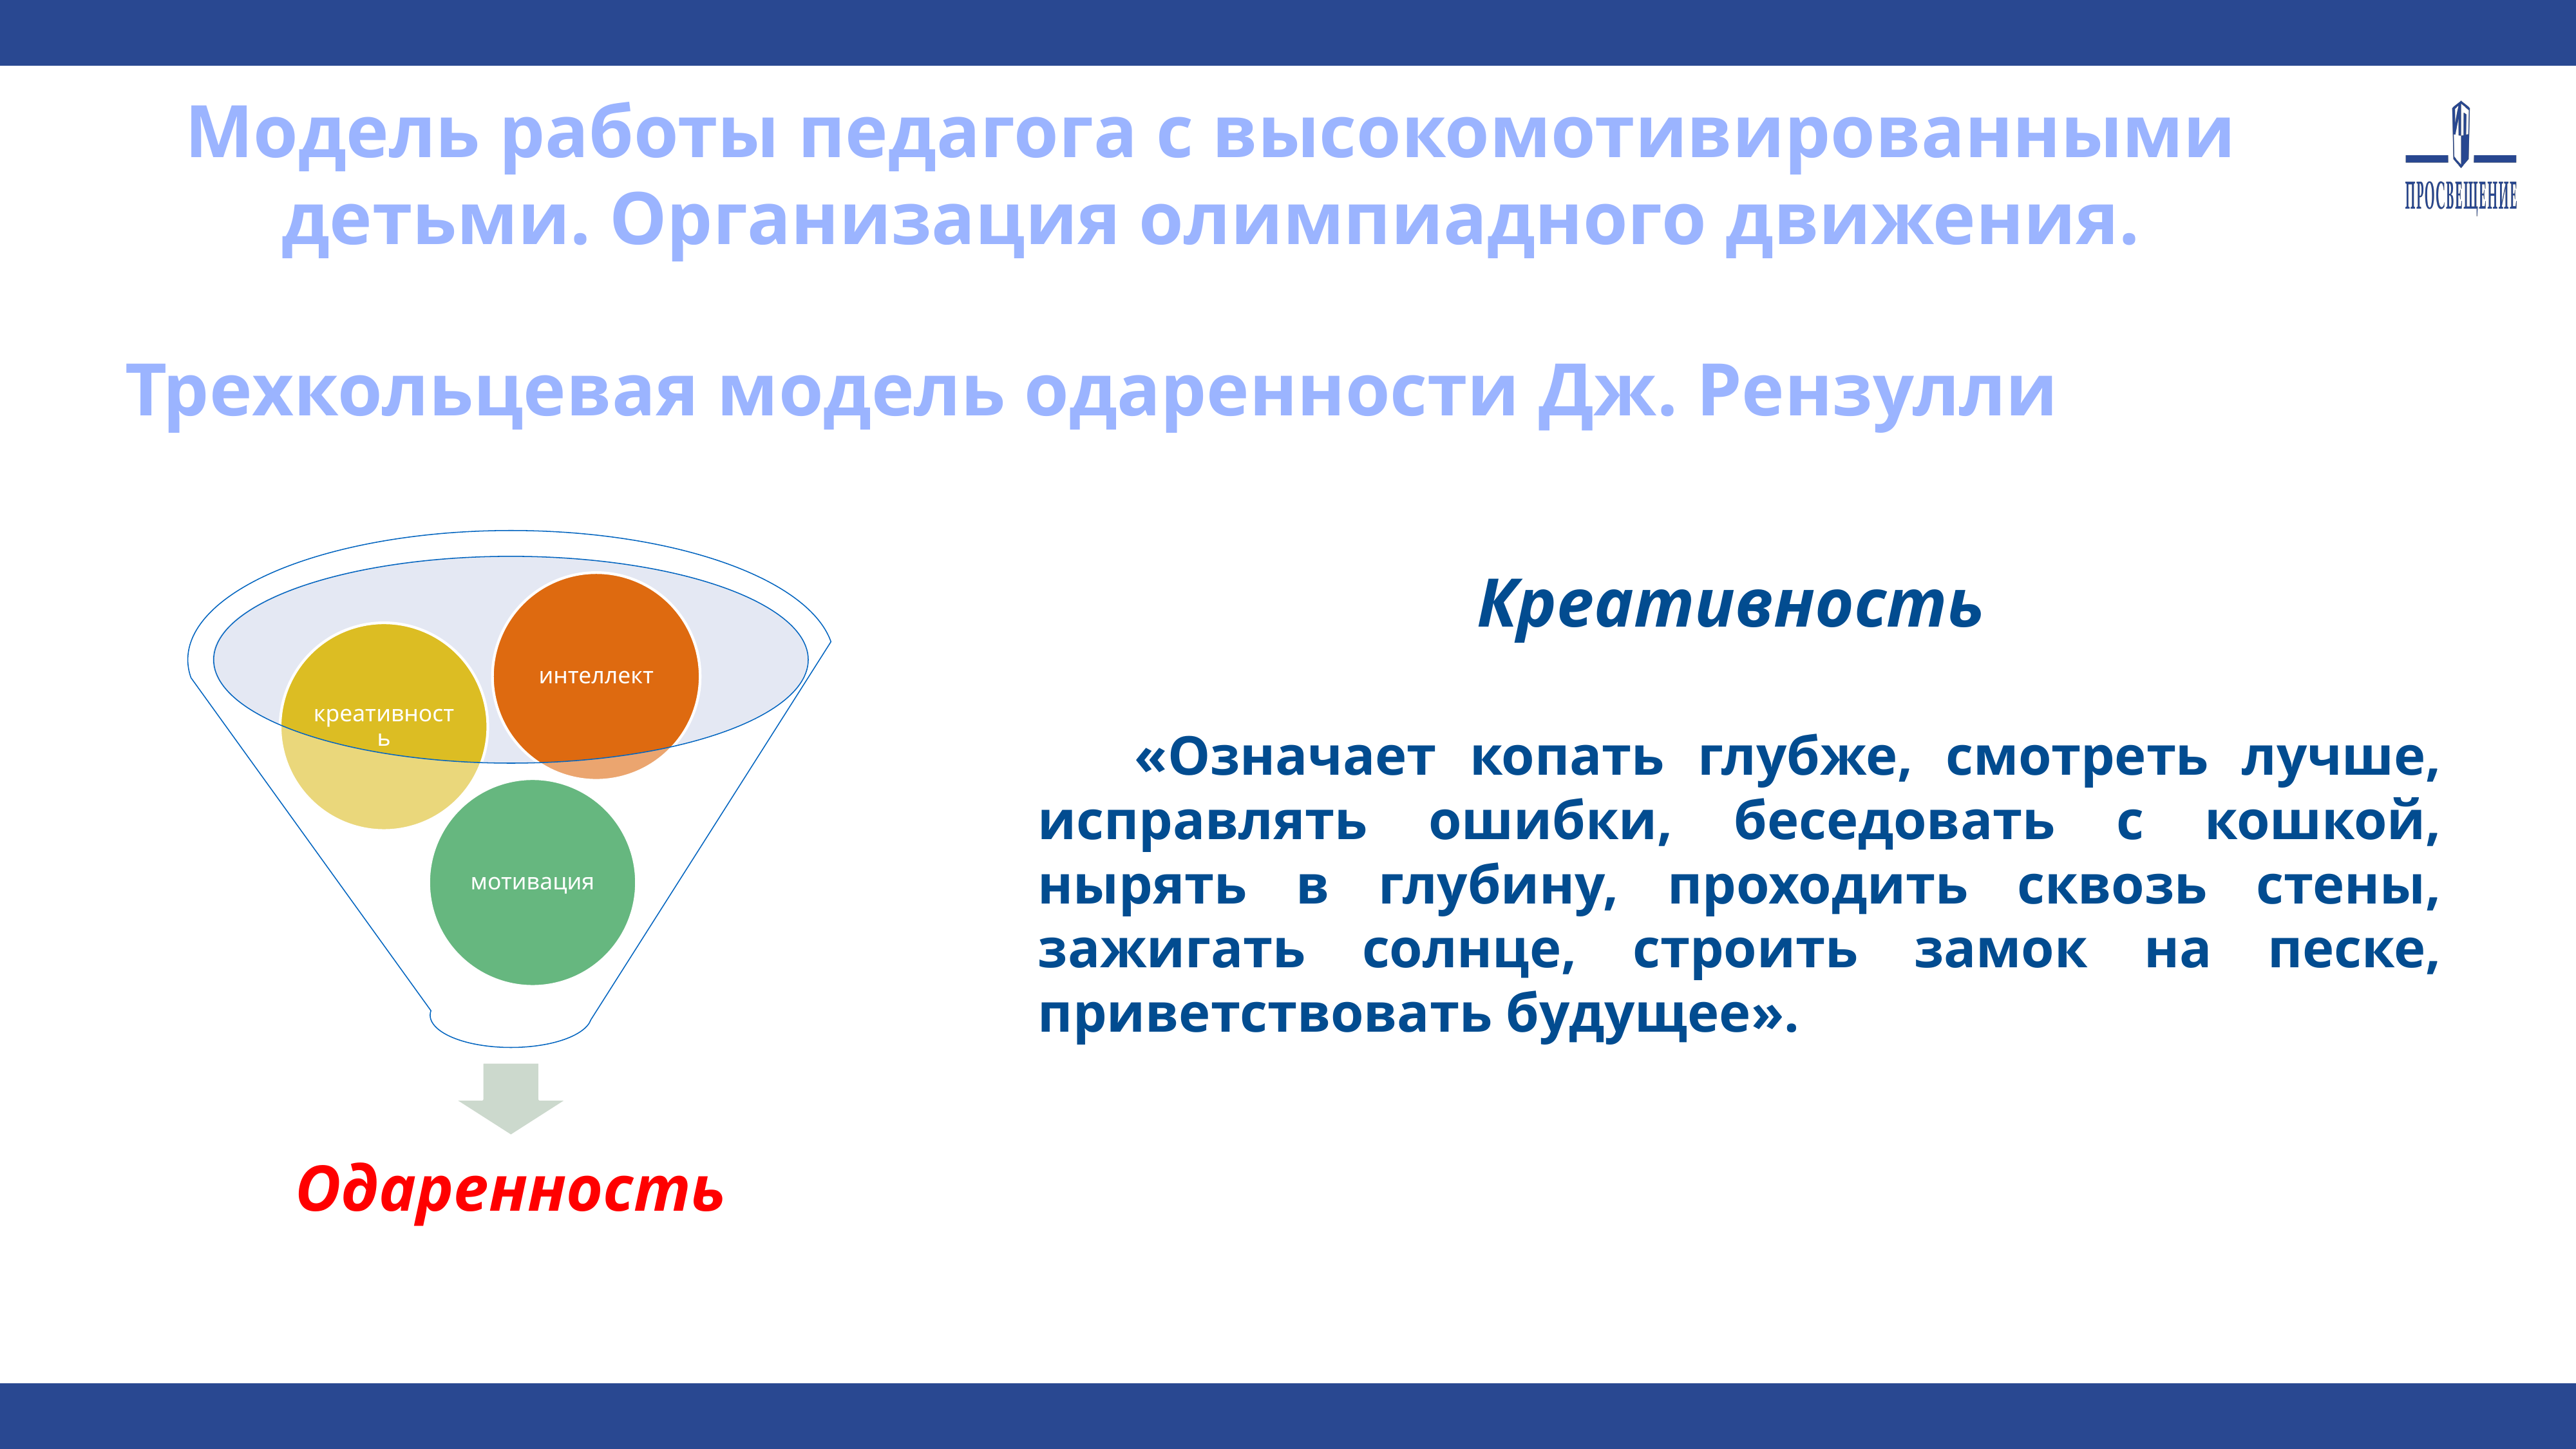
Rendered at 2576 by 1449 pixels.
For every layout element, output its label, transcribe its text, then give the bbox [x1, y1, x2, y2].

text_box Трехкольцевая модель одаренности Дж. Рензулли [45, 338, 2139, 435]
picture [2405, 100, 2517, 216]
text_box Модель работы педагога с высокомотивированными детьми. Организация олимпиадного движения. [45, 80, 2377, 264]
text_box Креативность «Означает копать глубже, смотреть лучше, исправлять ошибки, беседовать с кошкой, нырять в глубину, проходить сквозь стены, зажигать солнце, строить замок на песке, приветствовать будущее». [1099, 555, 2452, 1048]
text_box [0, 526, 1093, 1265]
